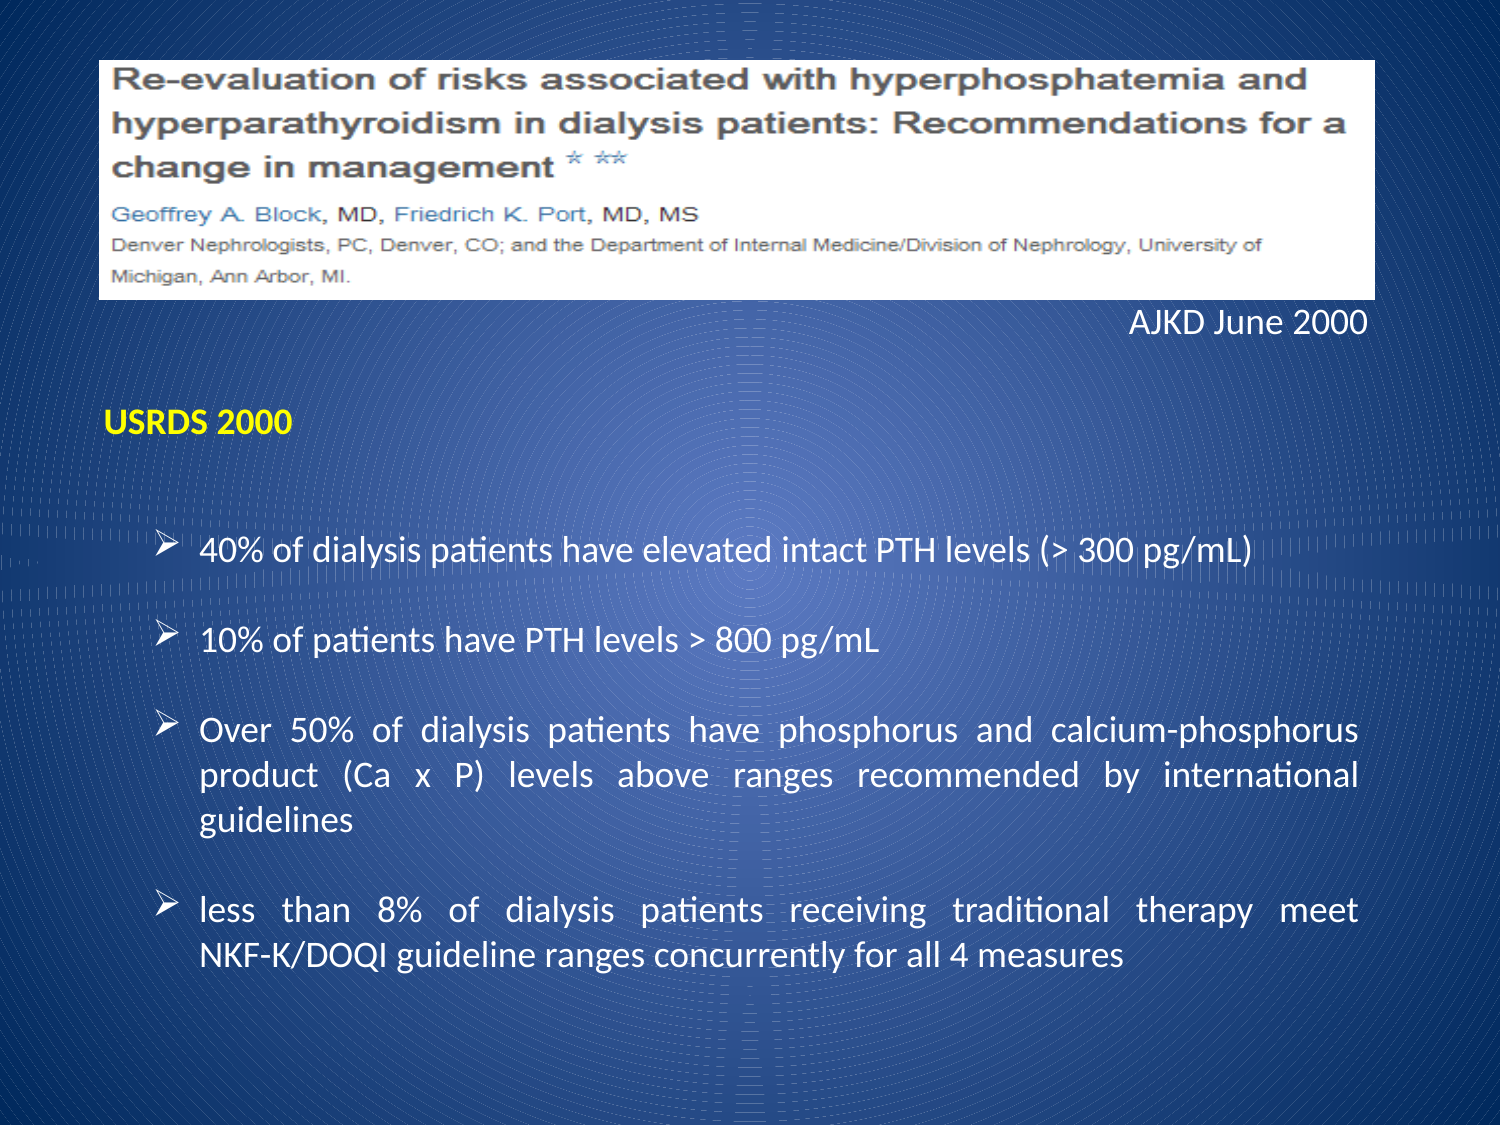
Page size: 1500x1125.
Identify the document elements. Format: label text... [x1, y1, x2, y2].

text_box AJKD June 2000 [1114, 289, 1384, 350]
text_box 40% of dialysis patients have elevated intact PTH levels (> 300 pg/mL) 10% of patients have PTH levels > 800 pg/mL Over 50% of dialysis patients have phosphorus and calcium-phosphorus product (Ca x P) levels above ranges recommended by international guidelines less than 8% of dialysis patients receiving traditional therapy meet NKF-K/DOQI guideline ranges concurrently for all 4 measures [137, 517, 1375, 983]
picture [99, 60, 1376, 301]
text_box USRDS 2000 [88, 389, 308, 450]
